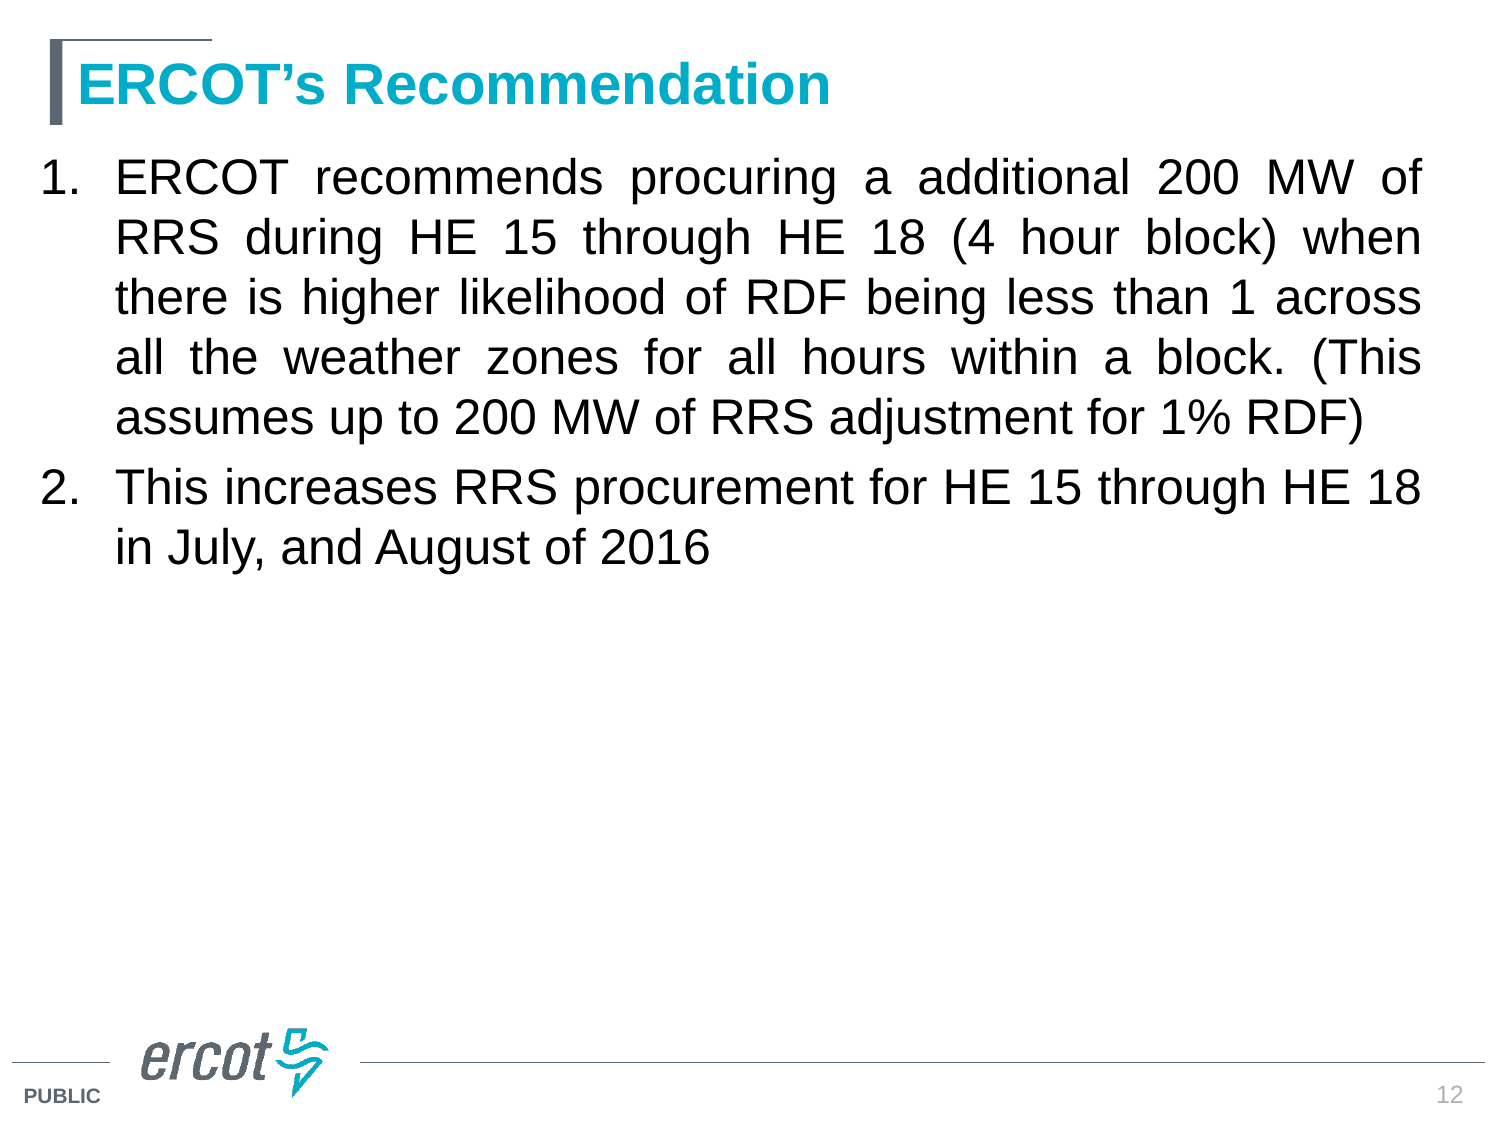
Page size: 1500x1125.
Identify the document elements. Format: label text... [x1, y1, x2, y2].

title ERCOT’s Recommendation [62, 37, 1450, 125]
picture [137, 1024, 332, 1100]
list ERCOT recommends procuring a additional 200 MW of RRS during HE 15 through HE 18 (4 hour block) when there is higher likelihood of RDF being less than 1 across all the weather zones for all hours within a block. (This assumes up to 200 MW of RRS adjustment for 1% RDF) This increases RRS procurement for HE 15 through HE 18 in July, and August of 2016 [24, 137, 1438, 1000]
slide_number 12 [1412, 1076, 1488, 1112]
